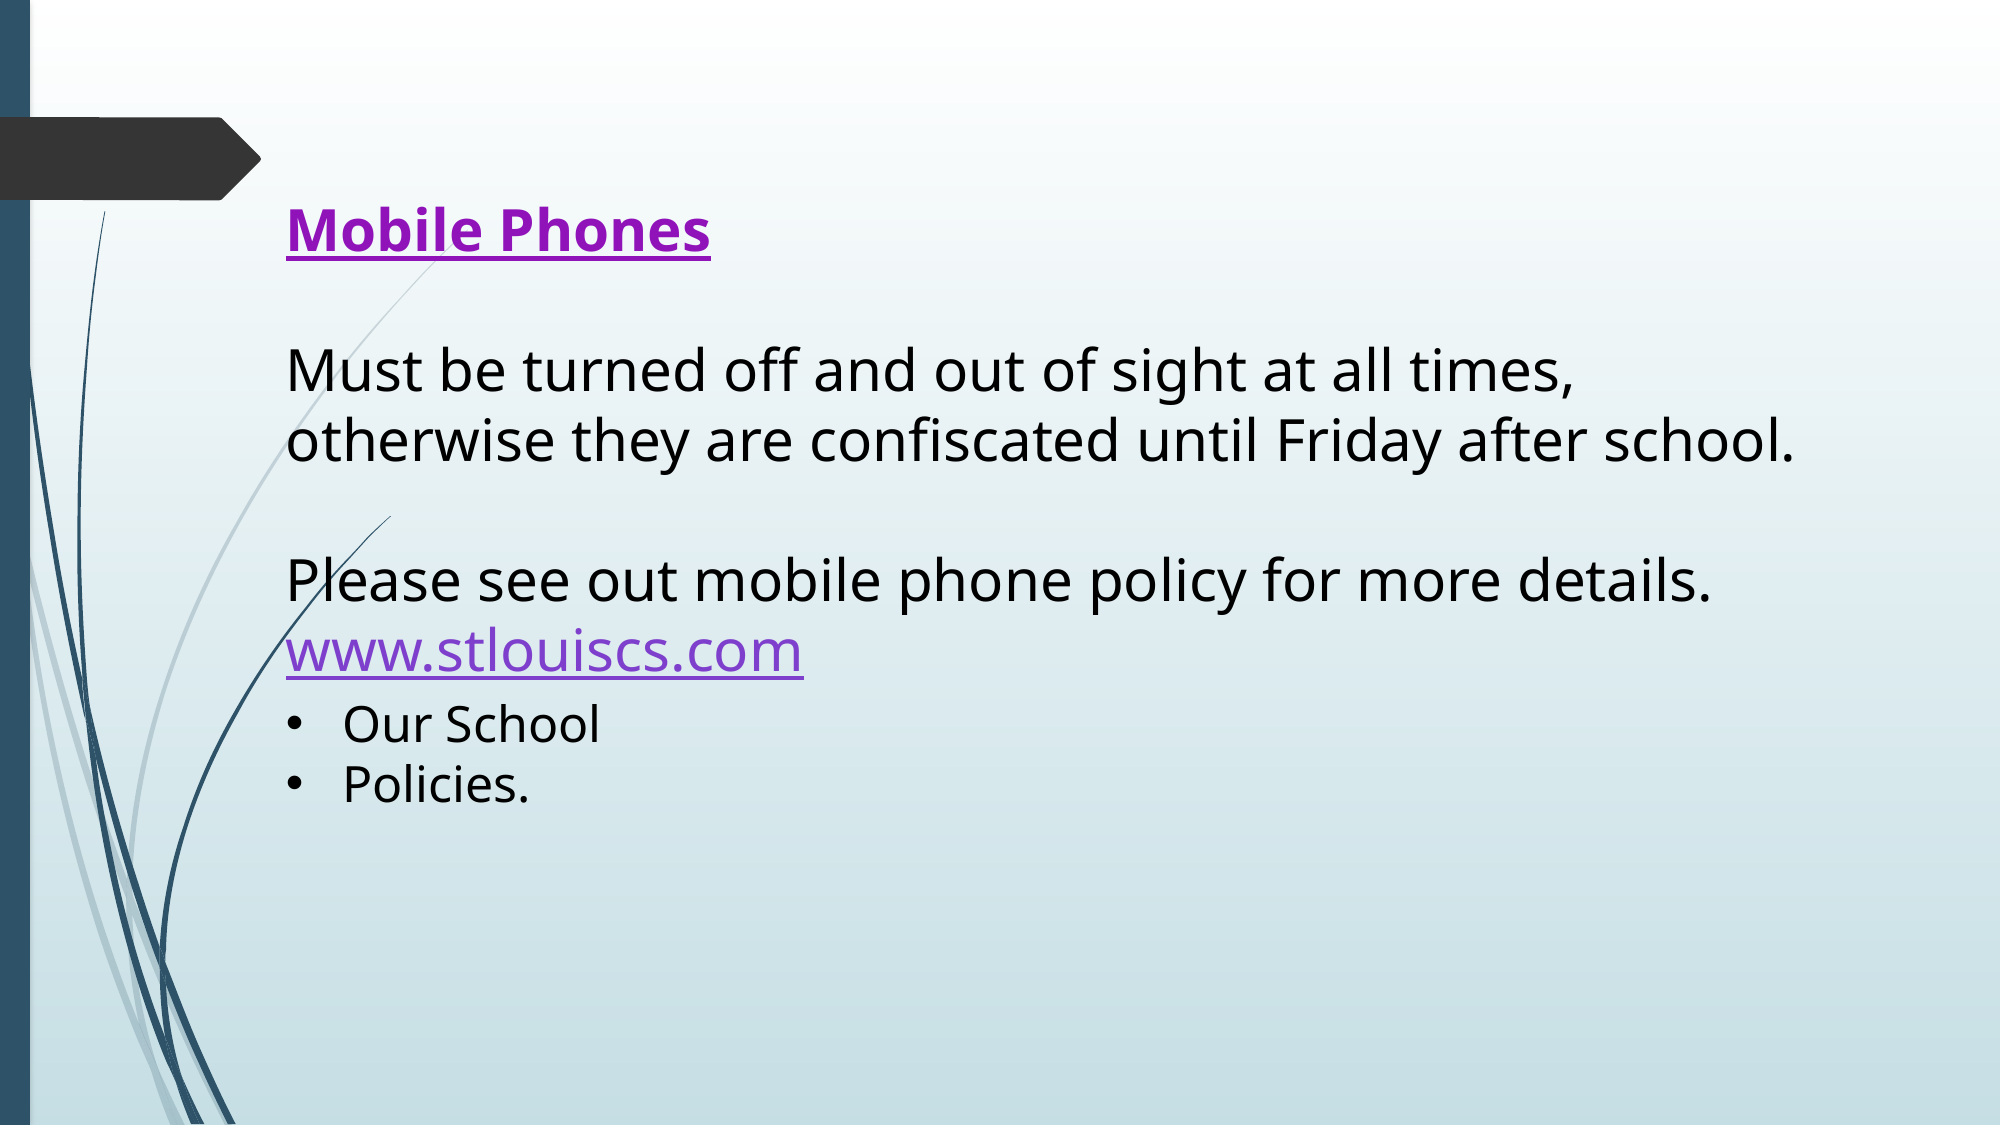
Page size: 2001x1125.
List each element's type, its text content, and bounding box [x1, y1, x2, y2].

text_box Mobile Phones Must be turned off and out of sight at all times, otherwise they are confiscated until Friday after school. Please see out mobile phone policy for more details. www.stlouiscs.com Our School Policies. [270, 185, 1822, 935]
